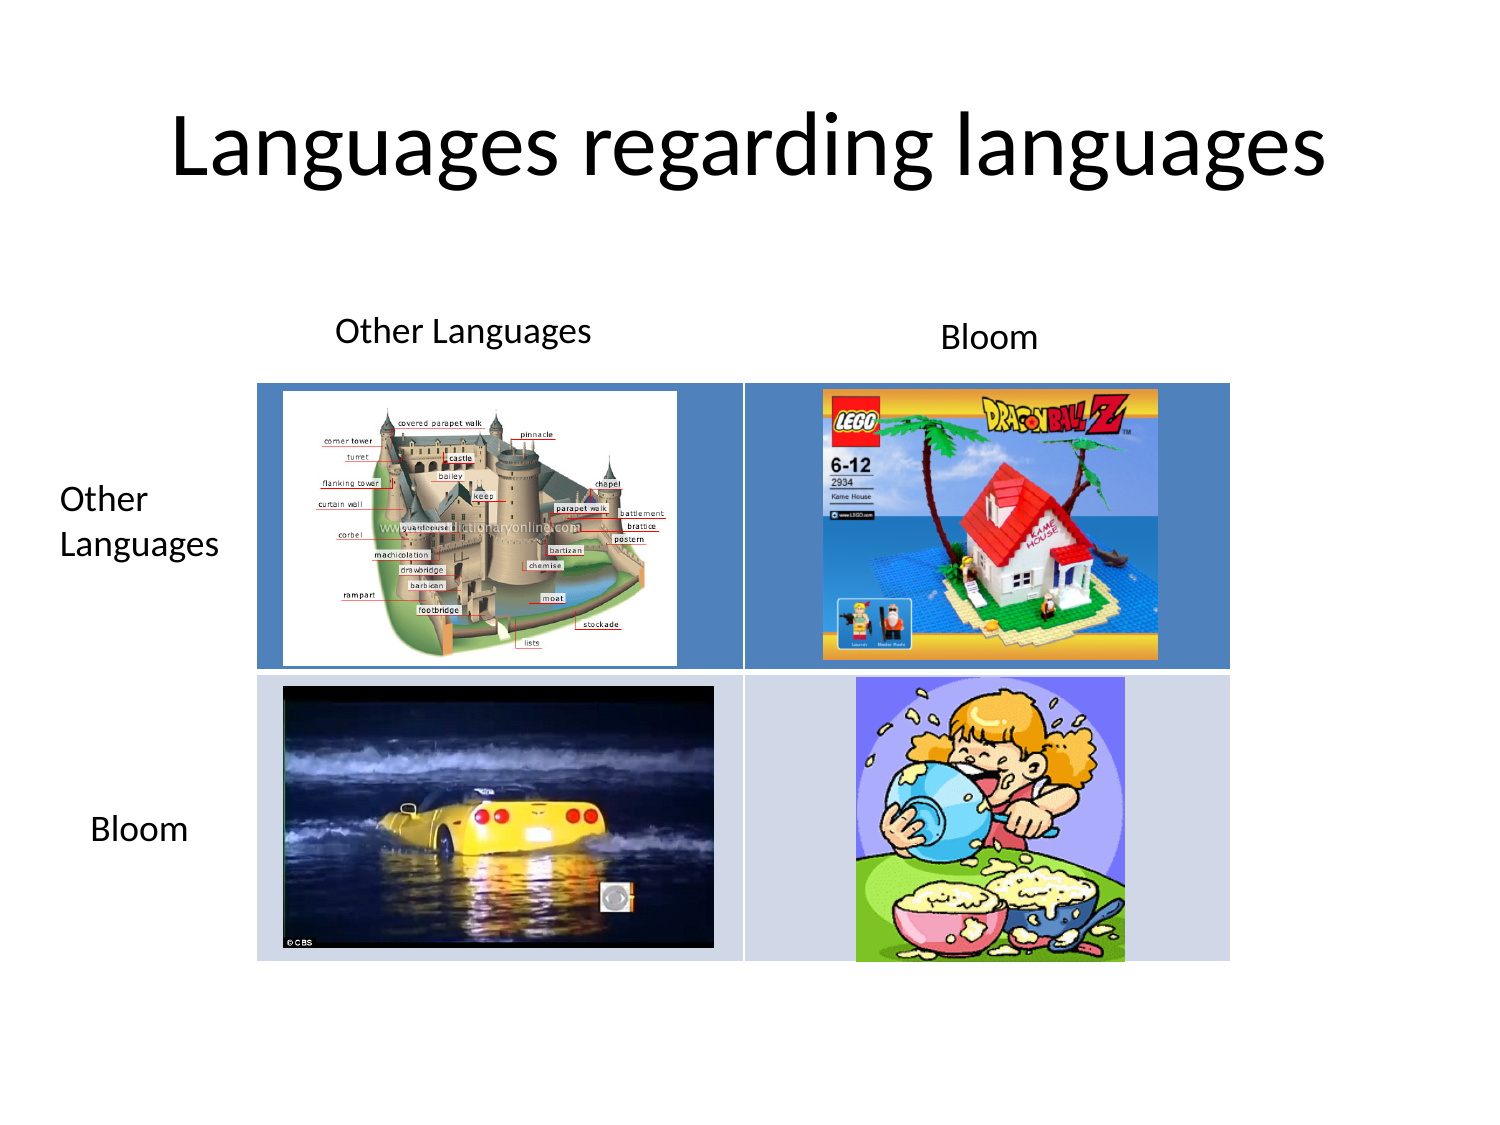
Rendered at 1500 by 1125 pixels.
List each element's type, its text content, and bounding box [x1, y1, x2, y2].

text_box Bloom [925, 304, 1055, 365]
table_cell [745, 675, 856, 961]
text_box Other Languages [45, 466, 235, 572]
picture [283, 390, 677, 666]
table_cell [1122, 675, 1230, 961]
text_box Bloom [75, 797, 204, 857]
picture [855, 677, 1125, 962]
table_header [257, 383, 743, 669]
table_header [745, 383, 1230, 669]
title Languages regarding languages [75, 45, 1425, 233]
picture [283, 686, 714, 949]
picture [822, 388, 1158, 661]
table_cell [257, 675, 743, 961]
text_box Other Languages [320, 299, 607, 359]
